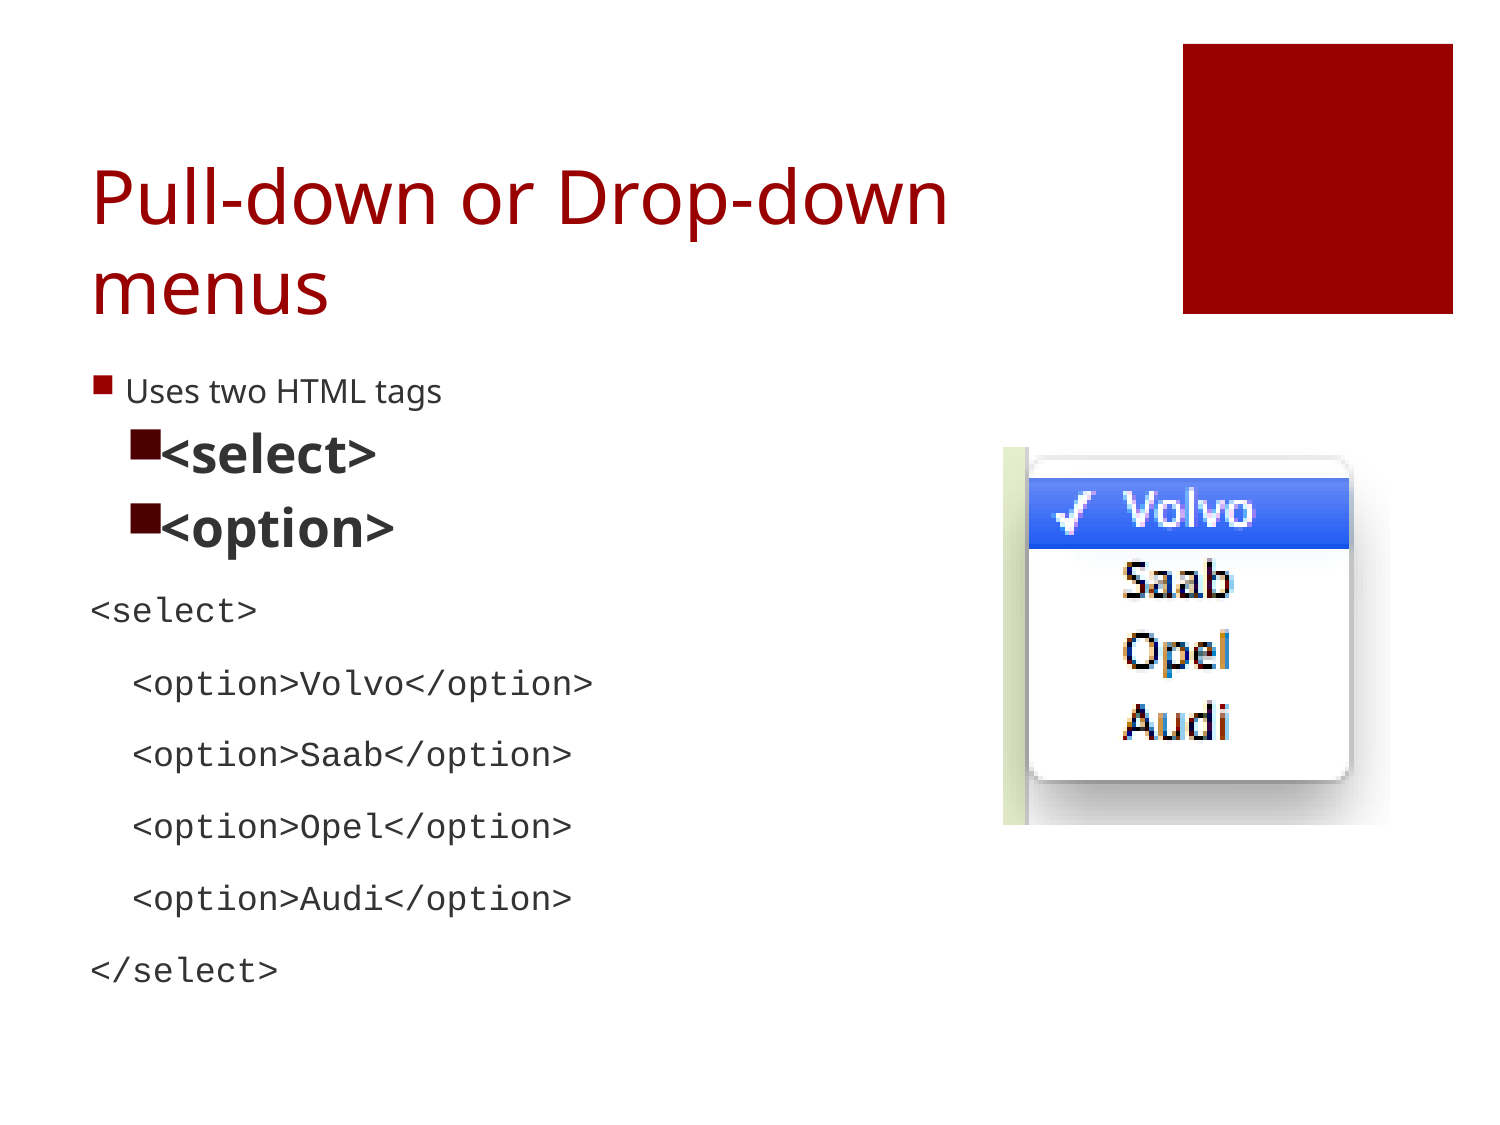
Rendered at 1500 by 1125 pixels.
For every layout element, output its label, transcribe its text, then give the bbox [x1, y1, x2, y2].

list Uses two HTML tags <select> <option> <select> <option>Volvo</option> <option>Saab</option> <option>Opel</option> <option>Audi</option> </select> [75, 362, 1143, 1005]
picture [1003, 447, 1390, 825]
title Pull-down or Drop-down menus [75, 149, 1143, 338]
